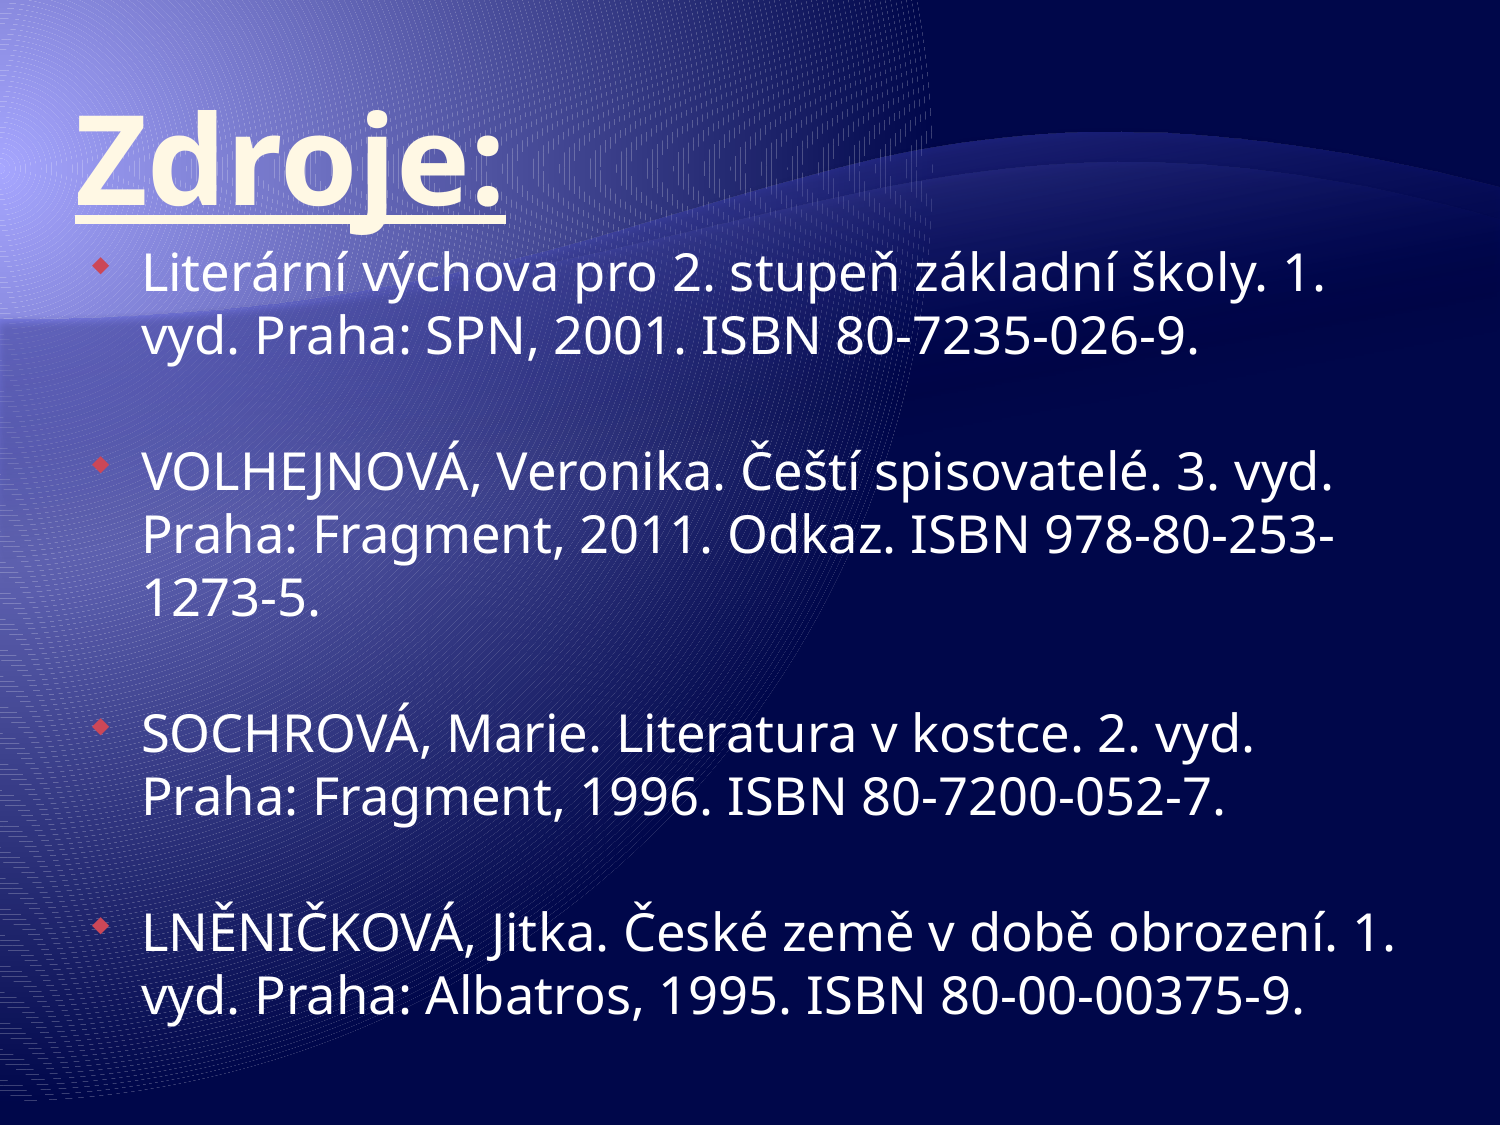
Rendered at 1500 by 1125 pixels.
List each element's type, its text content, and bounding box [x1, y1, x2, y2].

list Literární výchova pro 2. stupeň základní školy. 1. vyd. Praha: SPN, 2001. ISBN 80-7235-026-9. VOLHEJNOVÁ, Veronika. Čeští spisovatelé. 3. vyd. Praha: Fragment, 2011. Odkaz. ISBN 978-80-253-1273-5. SOCHROVÁ, Marie. Literatura v kostce. 2. vyd. Praha: Fragment, 1996. ISBN 80-7200-052-7. LNĚNIČKOVÁ, Jitka. České země v době obrození. 1. vyd. Praha: Albatros, 1995. ISBN 80-00-00375-9. [75, 231, 1425, 1033]
title Zdroje: [75, 30, 1425, 231]
